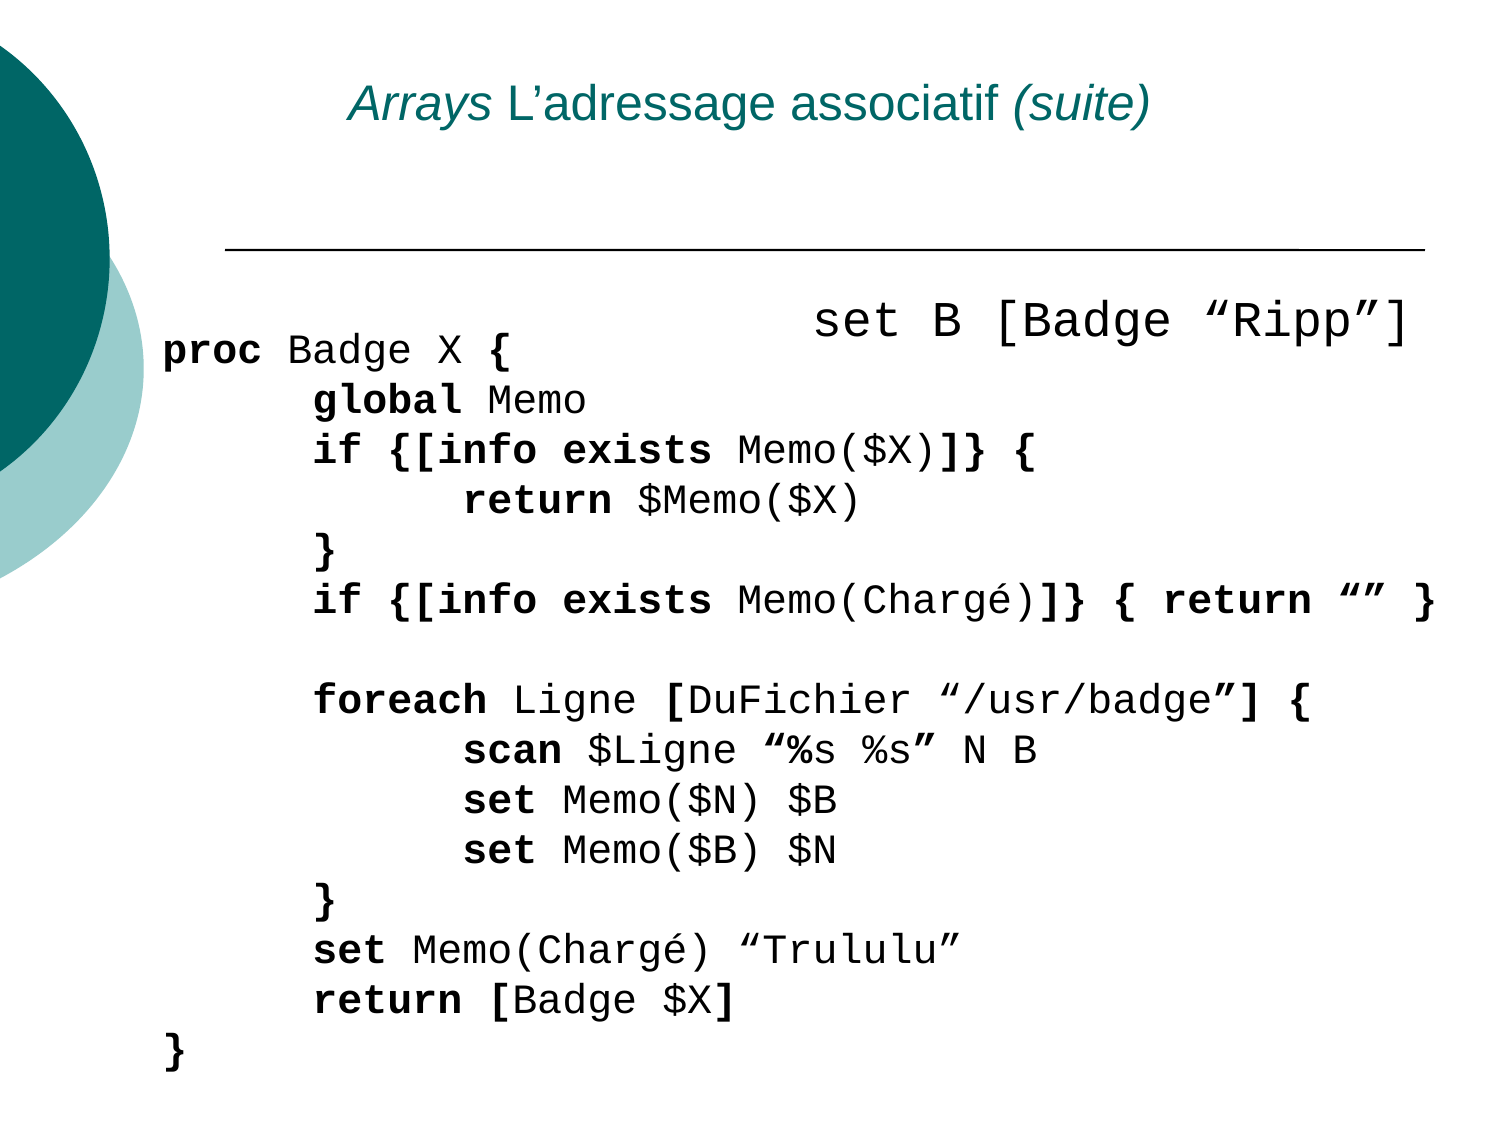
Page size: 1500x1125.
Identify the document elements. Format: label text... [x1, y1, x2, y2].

text_box proc Badge X { global Memo if {[info exists Memo($X)]} { return $Memo($X) } if {[info exists Memo(Chargé)]} { return “” } foreach Ligne [DuFichier “/usr/badge”] { scan $Ligne “%s %s” N B set Memo($N) $B set Memo($B) $N } set Memo(Chargé) “Trululu” return [Badge $X] } [147, 314, 1483, 1080]
text_box set B [Badge “Ripp”] [797, 278, 1471, 354]
text_box Arrays L’adressage associatif (suite) [112, 37, 1388, 163]
